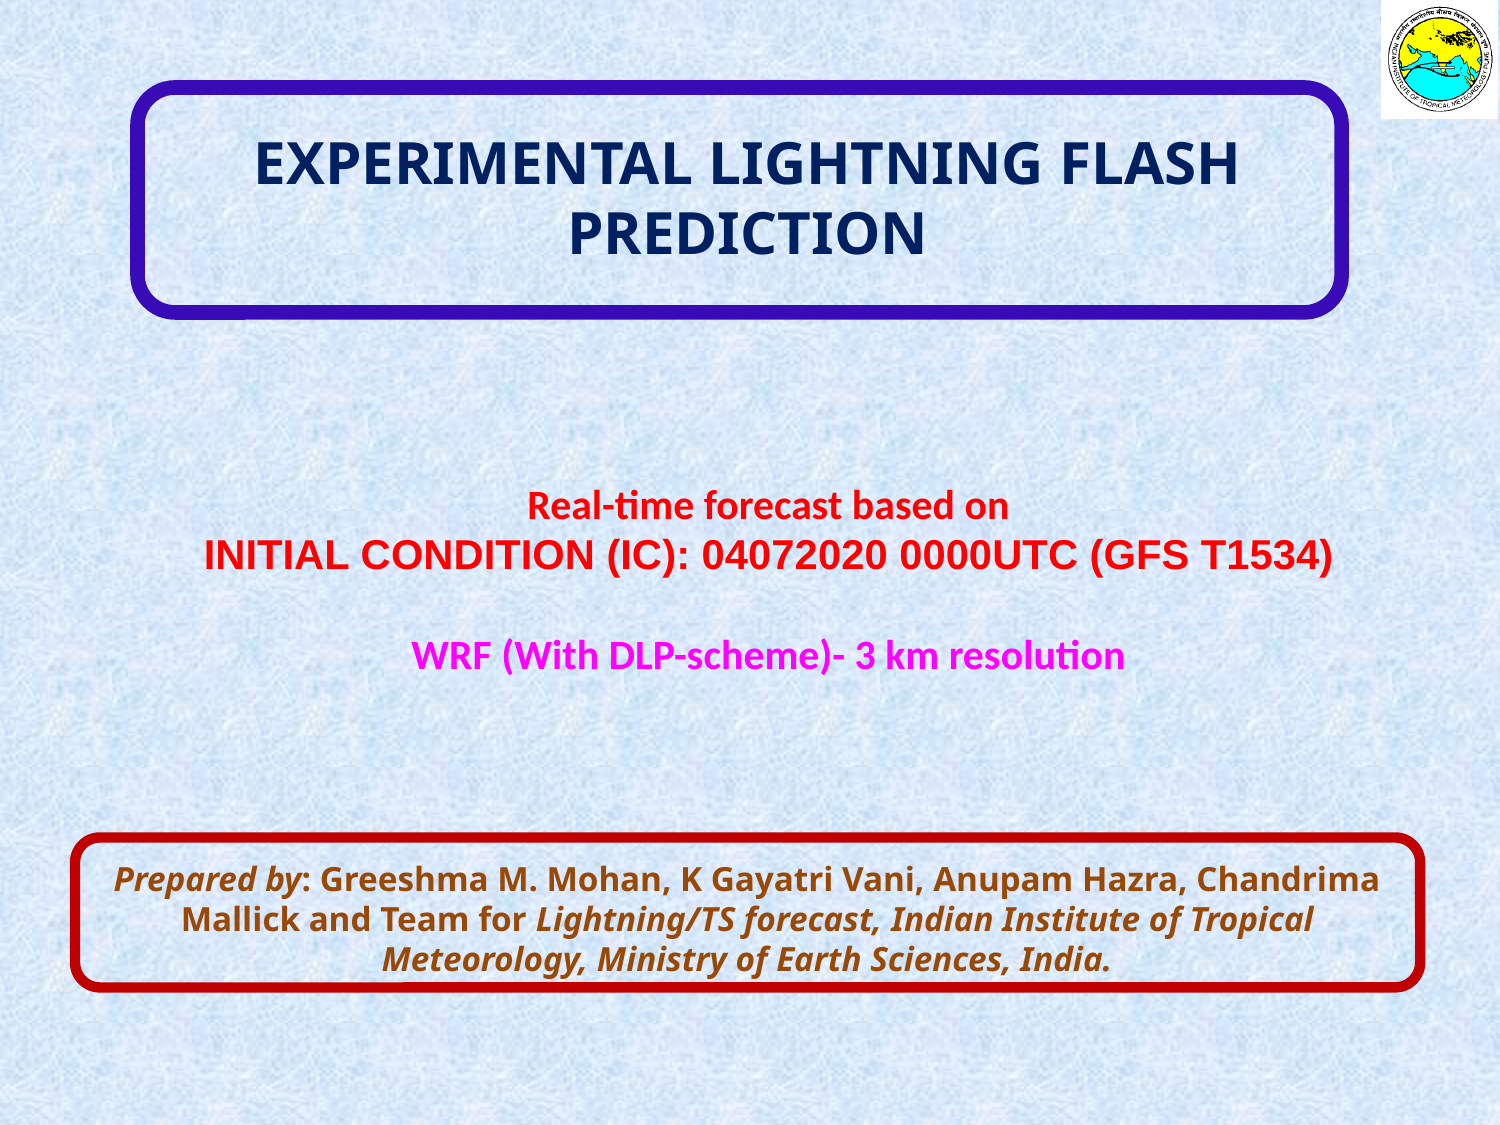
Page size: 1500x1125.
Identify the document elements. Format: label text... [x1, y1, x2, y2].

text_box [62, 837, 1433, 988]
picture [0, 0, 1500, 1125]
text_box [137, 87, 1357, 313]
text_box Real-time forecast based on INITIAL CONDITION (IC): 04072020 0000UTC (GFS T1534) WRF (With DLP-scheme)- 3 km resolution [87, 470, 1450, 686]
